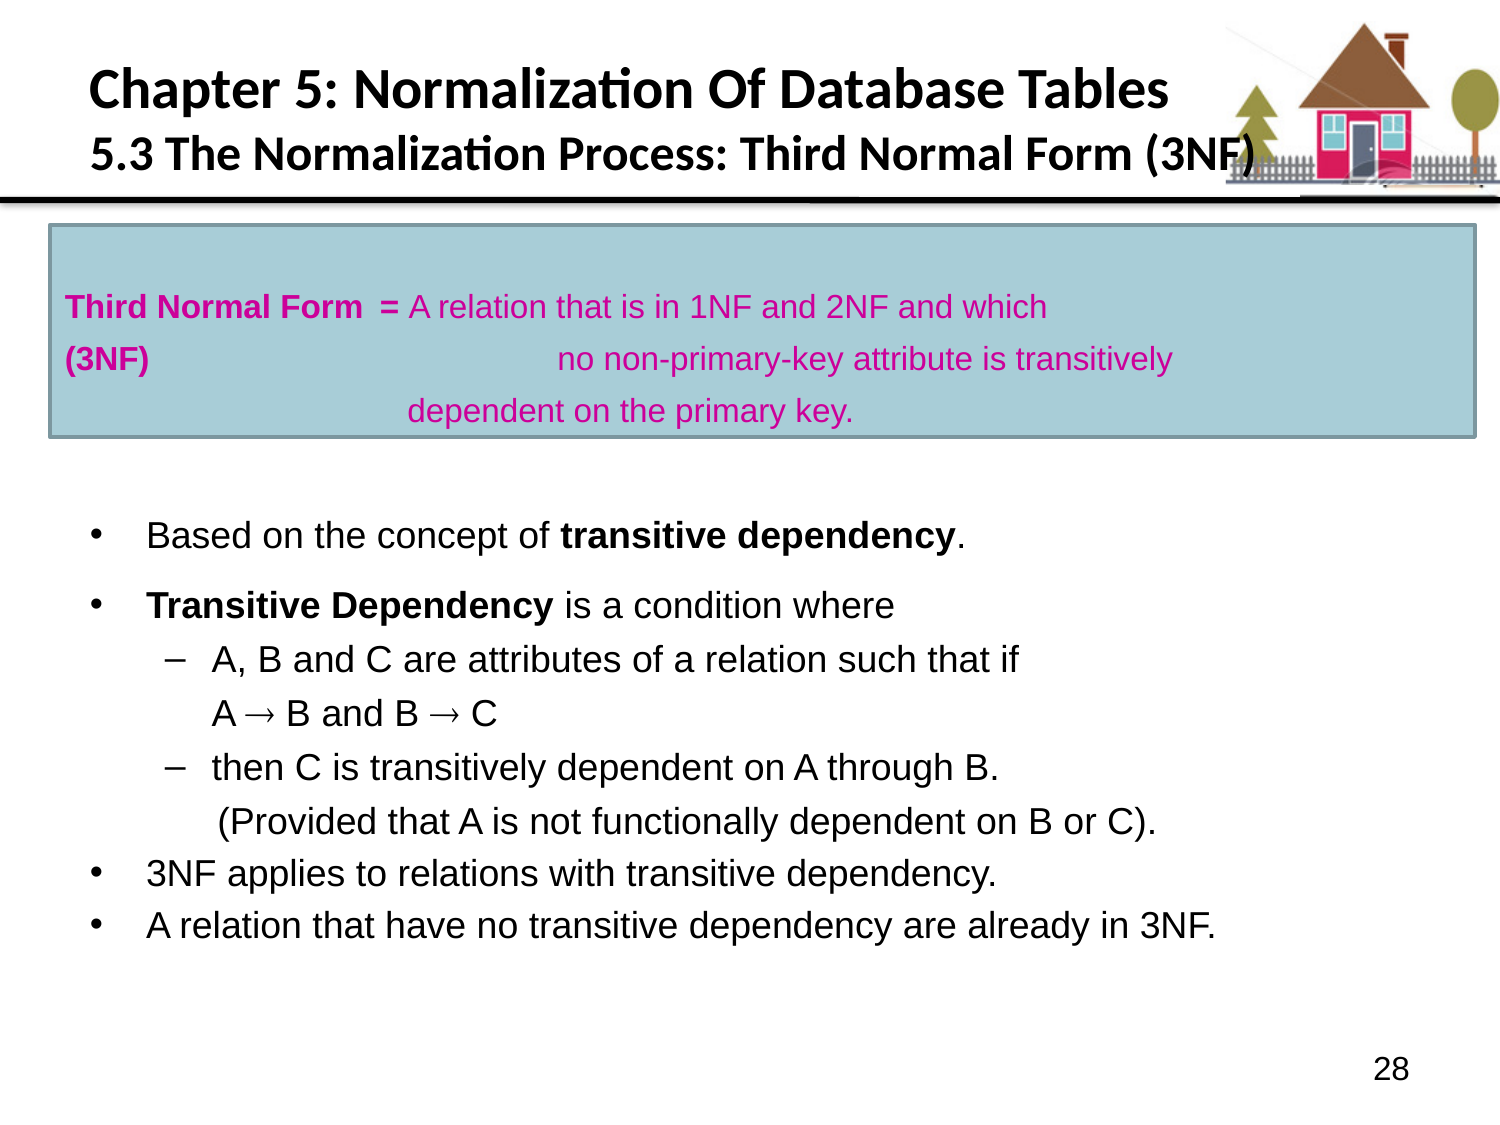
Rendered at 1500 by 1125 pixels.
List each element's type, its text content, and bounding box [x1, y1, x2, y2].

title Chapter 5: Normalization Of Database Tables 5.3 The Normalization Process: Third Normal Form (3NF) [75, 24, 1221, 188]
list Based on the concept of transitive dependency. Transitive Dependency is a condition where A, B and C are attributes of a relation such that if A  B and B  C then C is transitively dependent on A through B. (Provided that A is not functionally dependent on B or C). 3NF applies to relations with transitive dependency. A relation that have no transitive dependency are already in 3NF. [75, 512, 1425, 1125]
picture [1225, 21, 1500, 197]
text_box Third Normal Form = A relation that is in 1NF and 2NF and which (3NF) no non-primary-key attribute is transitively dependent on the primary key. [48, 223, 1477, 439]
